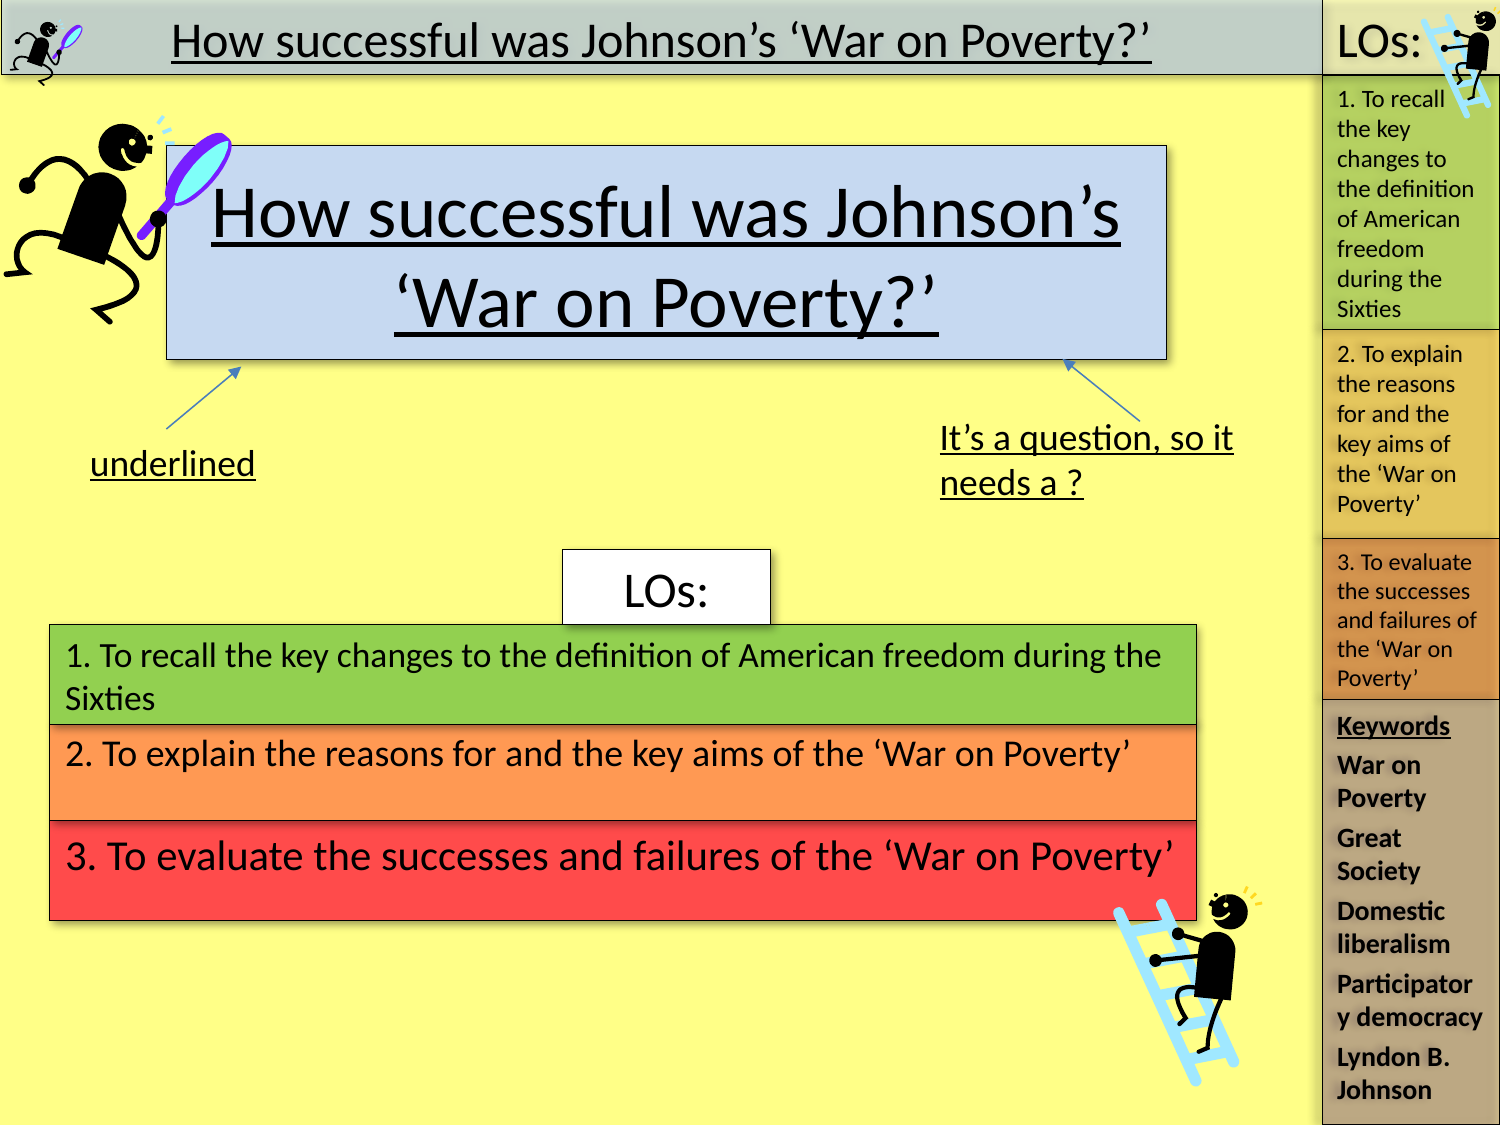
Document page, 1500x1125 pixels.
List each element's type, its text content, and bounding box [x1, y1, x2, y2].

text_box LOs: [562, 549, 771, 625]
text_box How successful was Johnson’s ‘War on Poverty?’ [166, 145, 1167, 360]
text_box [1062, 358, 1141, 422]
picture [21, 81, 193, 319]
picture [1112, 885, 1263, 1088]
text_box underlined [74, 431, 450, 491]
text_box 3. To evaluate the successes and failures of the ‘War on Poverty’ [49, 827, 1197, 921]
text_box It’s a question, so it needs a ? [924, 405, 1300, 510]
text_box 2. To explain the reasons for and the key aims of the ‘War on Poverty’ [49, 731, 1197, 821]
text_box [166, 366, 242, 430]
text_box 1. To recall the key changes to the definition of American freedom during the Sixties [49, 624, 1197, 725]
